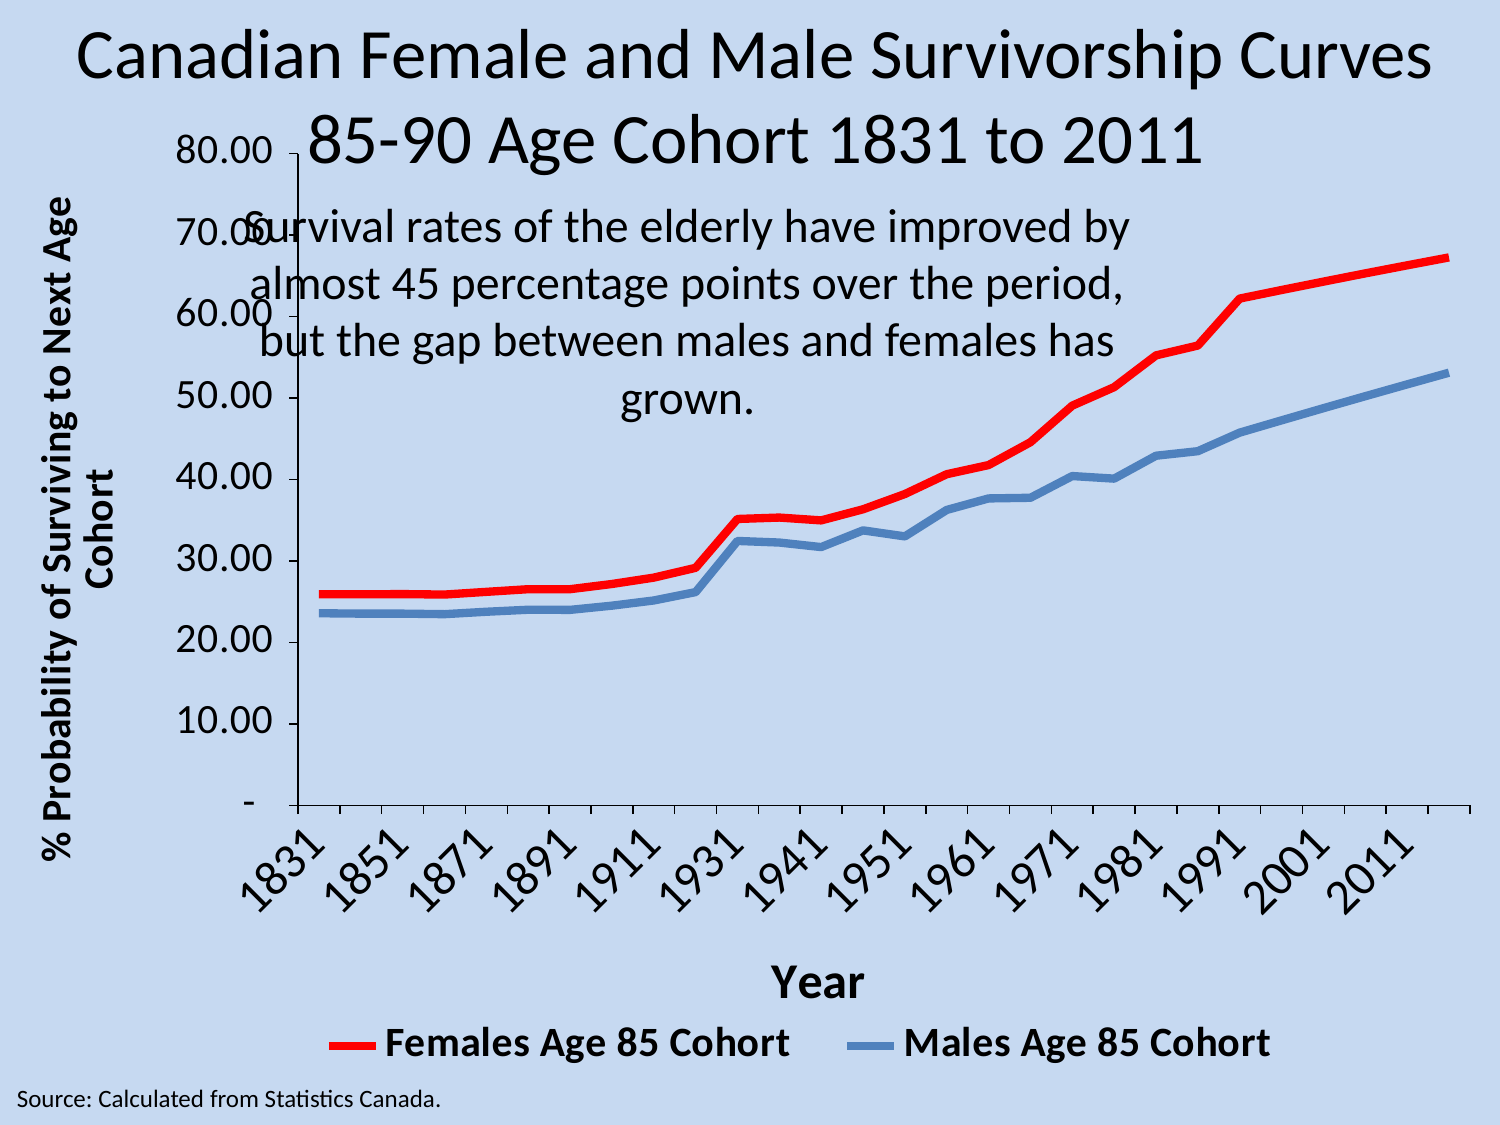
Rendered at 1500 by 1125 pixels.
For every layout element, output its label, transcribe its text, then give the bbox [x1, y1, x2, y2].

chart [0, 112, 1500, 1122]
text_box Canadian Female and Male Survivorship Curves 85-90 Age Cohort 1831 to 2011 [0, 0, 1500, 111]
